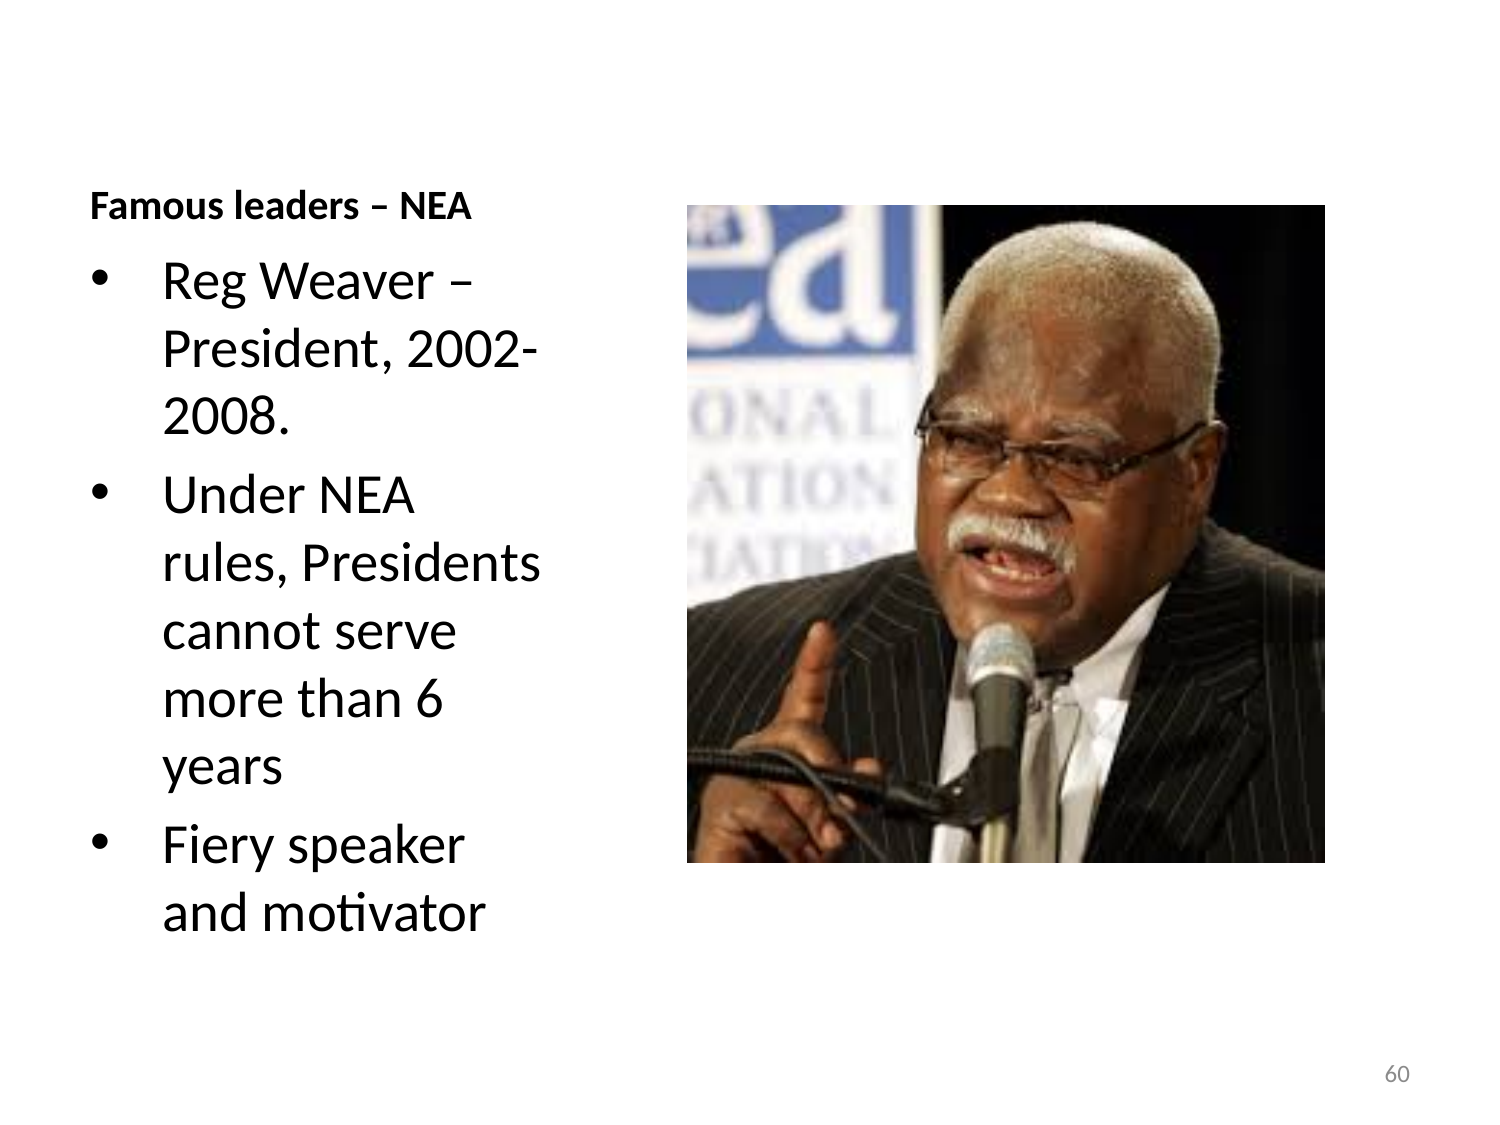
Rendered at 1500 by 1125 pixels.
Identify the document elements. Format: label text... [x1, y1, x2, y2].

slide_number 60 [1074, 1042, 1425, 1103]
list Reg Weaver – President, 2002-2008. Under NEA rules, Presidents cannot serve more than 6 years Fiery speaker and motivator [75, 235, 569, 1005]
title Famous leaders – NEA [75, 44, 569, 235]
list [687, 205, 1326, 863]
